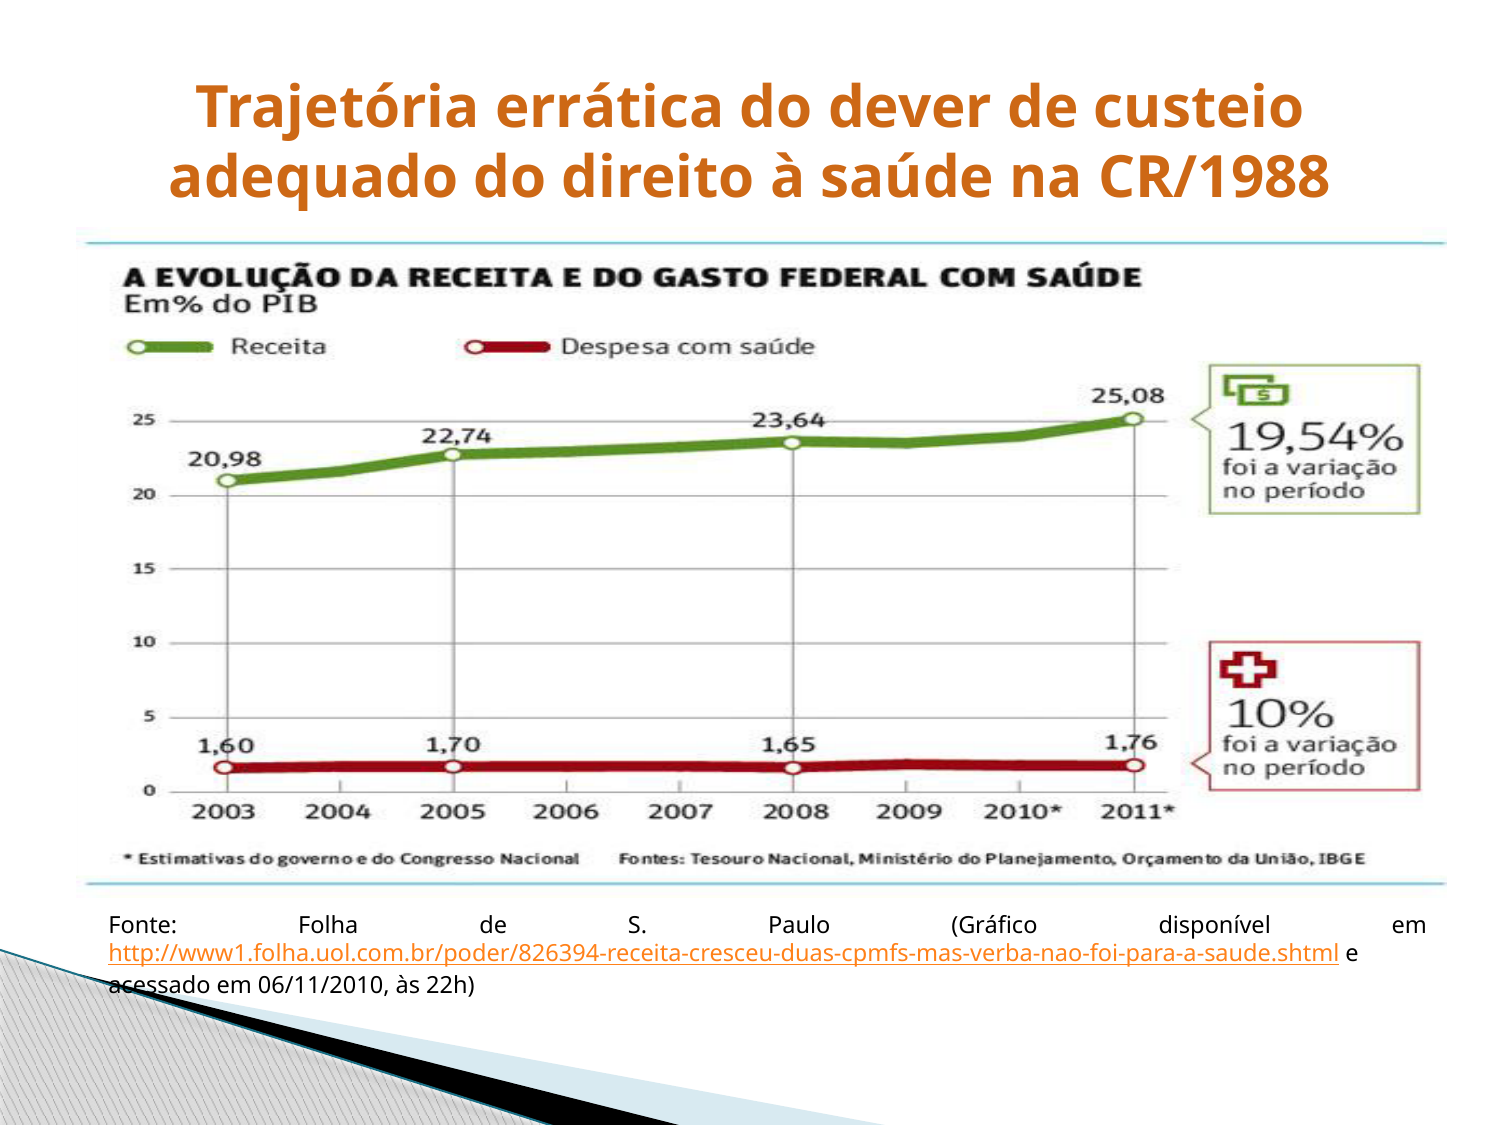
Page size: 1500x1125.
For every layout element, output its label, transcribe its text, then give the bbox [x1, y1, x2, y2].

picture [76, 227, 1448, 898]
list Fonte: Folha de S. Paulo (Gráfico disponível em http://www1.folha.uol.com.br/poder/826394-receita-cresceu-duas-cpmfs-mas-verba-nao-foi-para-a-saude.shtml e acessado em 06/11/2010, às 22h) [76, 908, 1447, 1012]
title Trajetória errática do dever de custeio adequado do direito à saúde na CR/1988 [75, 45, 1425, 228]
